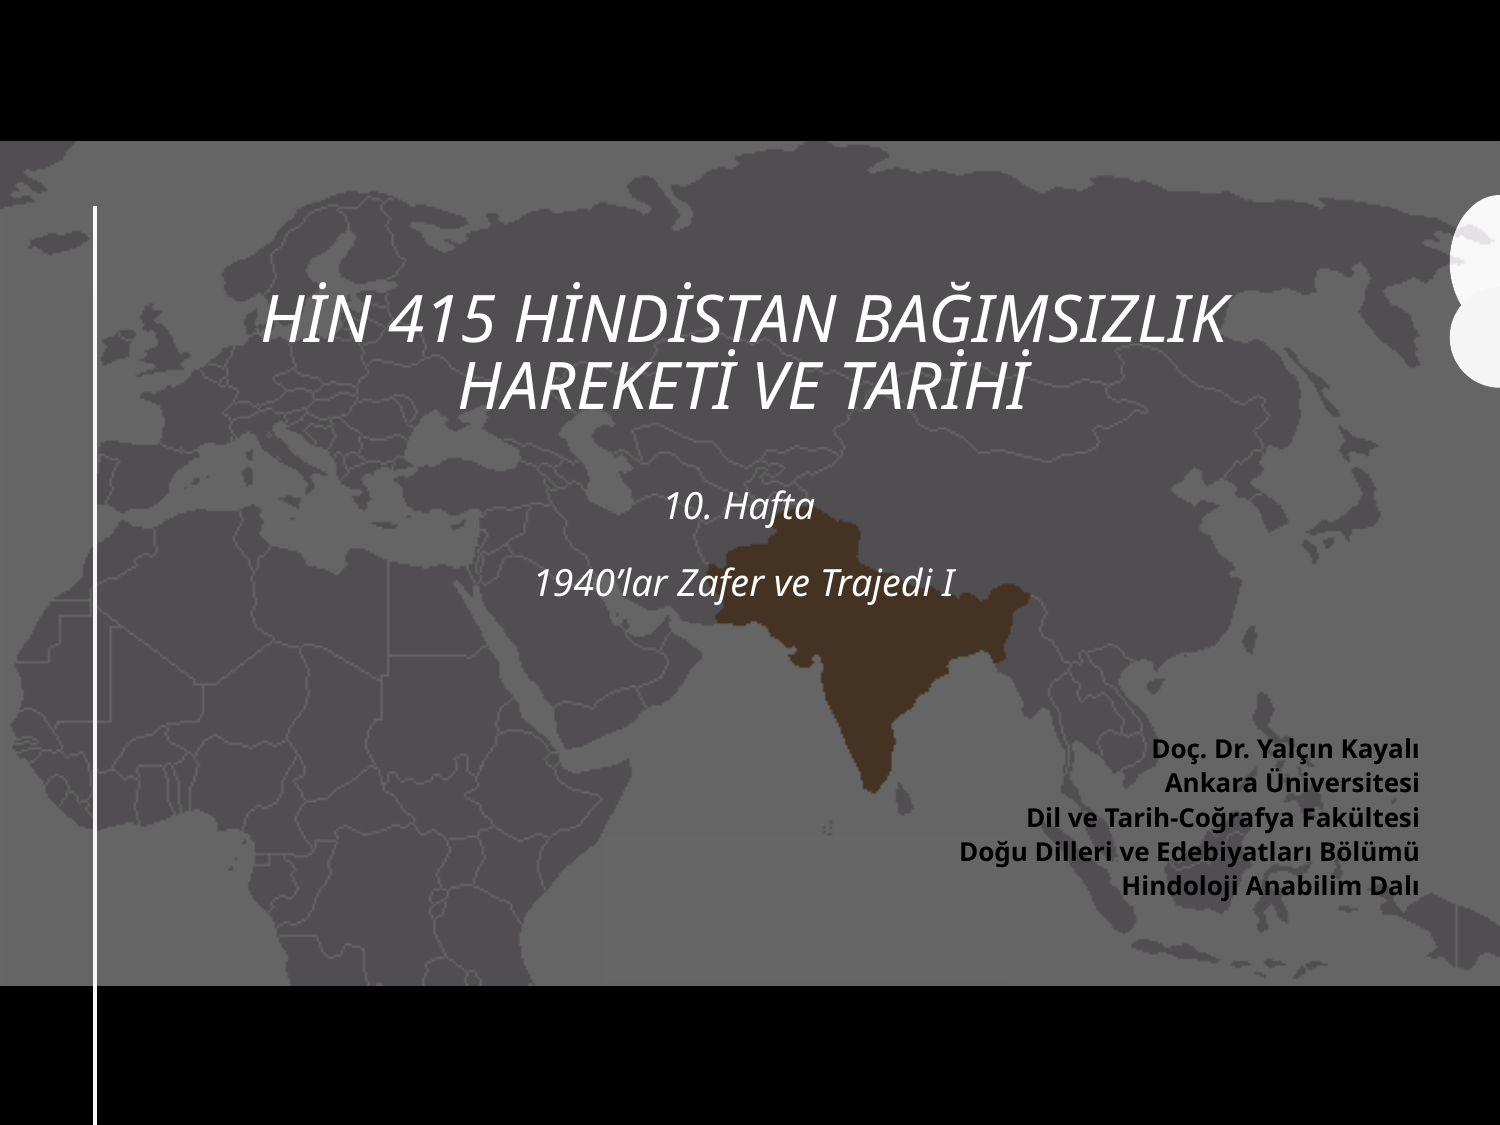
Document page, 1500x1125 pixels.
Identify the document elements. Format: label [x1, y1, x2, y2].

picture [0, 141, 1500, 986]
